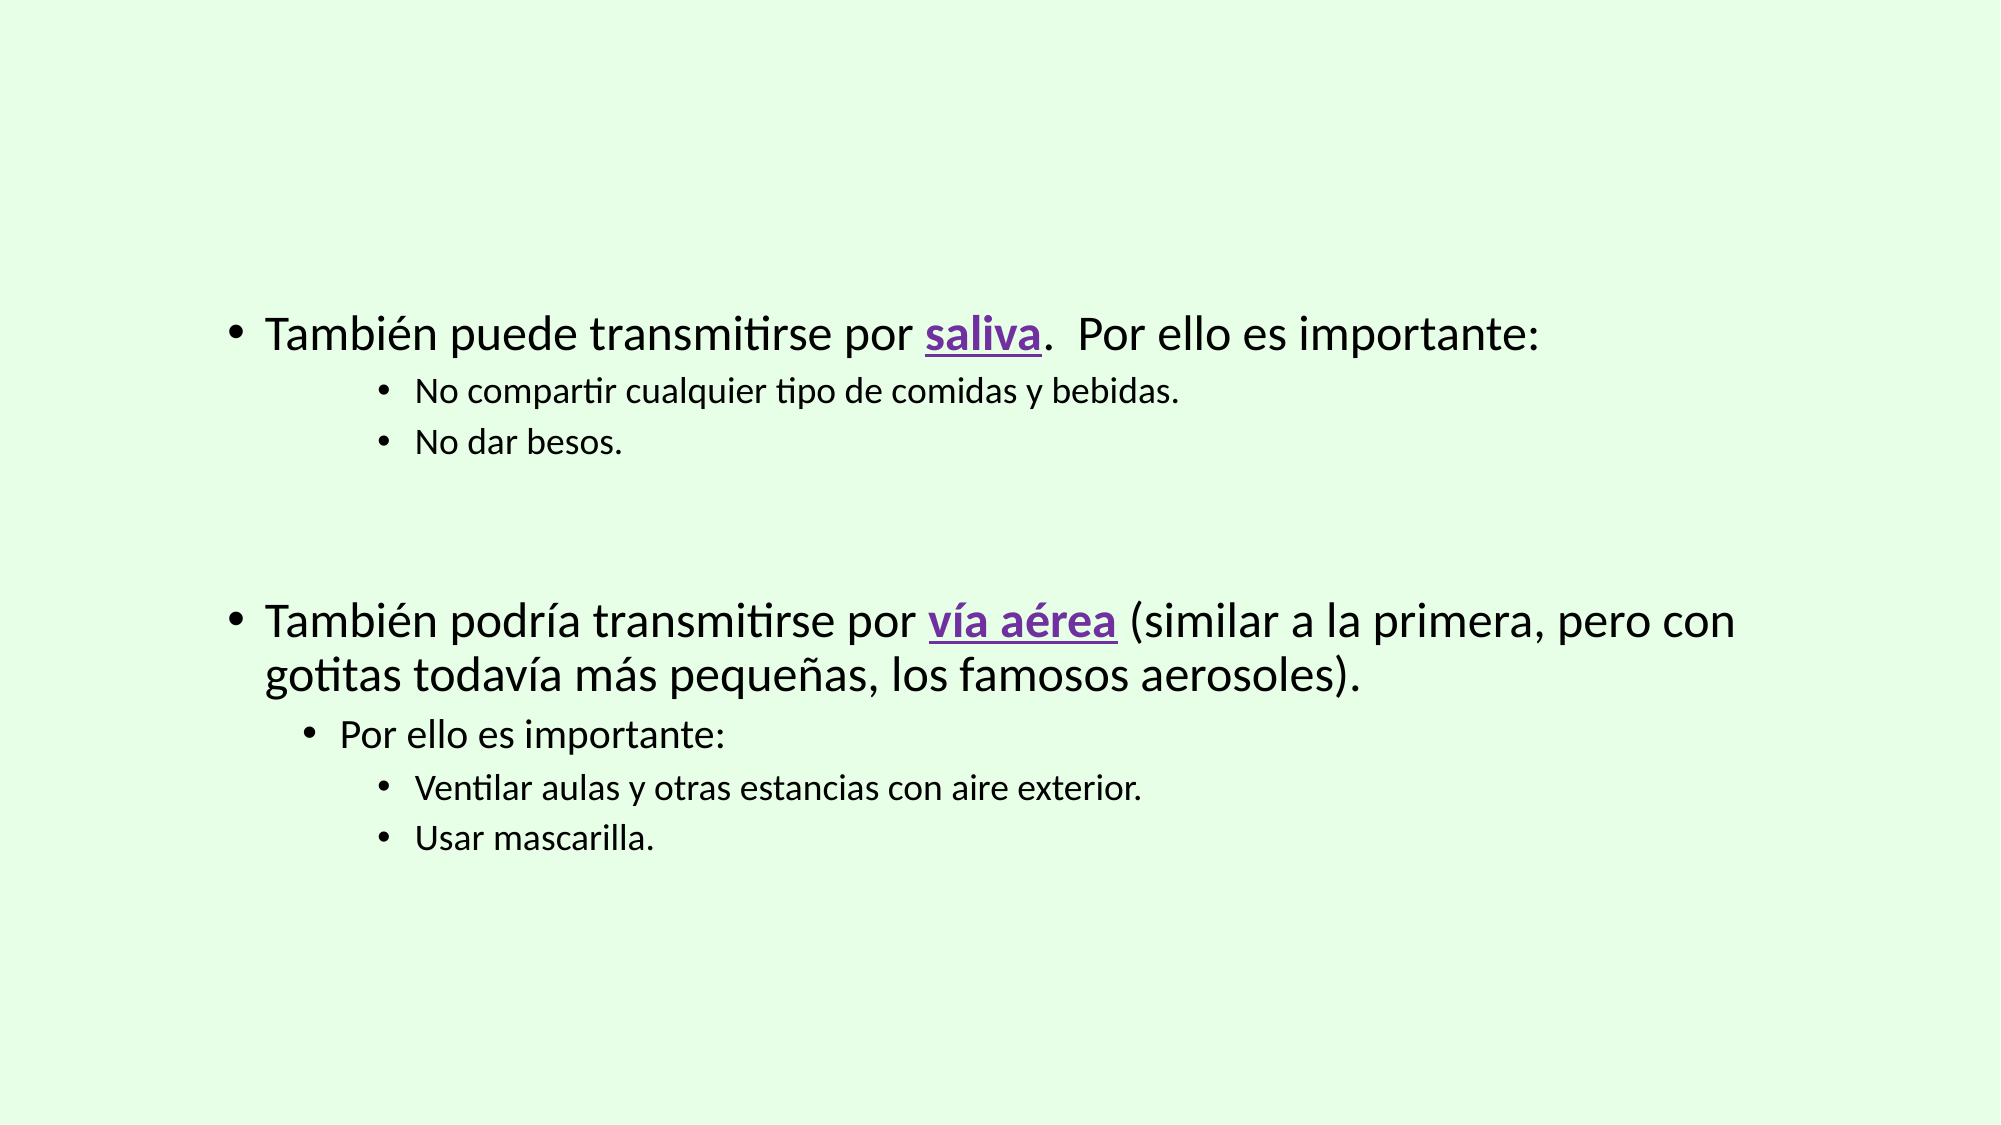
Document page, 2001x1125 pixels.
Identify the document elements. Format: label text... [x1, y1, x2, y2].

list También puede transmitirse por saliva. Por ello es importante: No compartir cualquier tipo de comidas y bebidas. No dar besos. También podría transmitirse por vía aérea (similar a la primera, pero con gotitas todavía más pequeñas, los famosos aerosoles). Por ello es importante: Ventilar aulas y otras estancias con aire exterior. Usar mascarilla. [137, 299, 1863, 1014]
